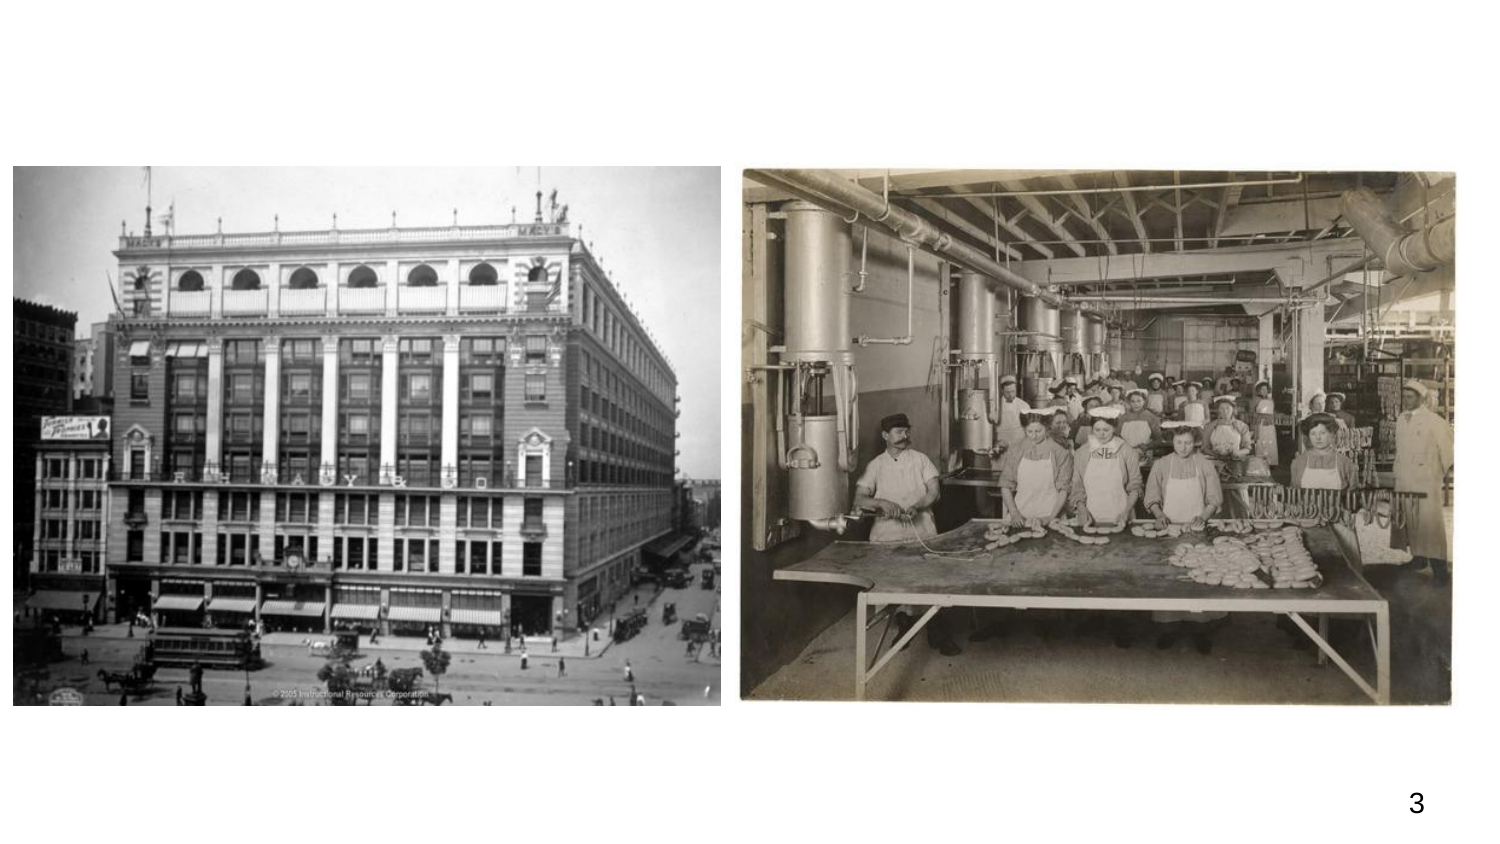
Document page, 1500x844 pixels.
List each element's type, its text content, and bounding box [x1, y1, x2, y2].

picture [13, 166, 721, 706]
slide_number ‹#› [1394, 769, 1484, 834]
picture [735, 162, 1459, 710]
